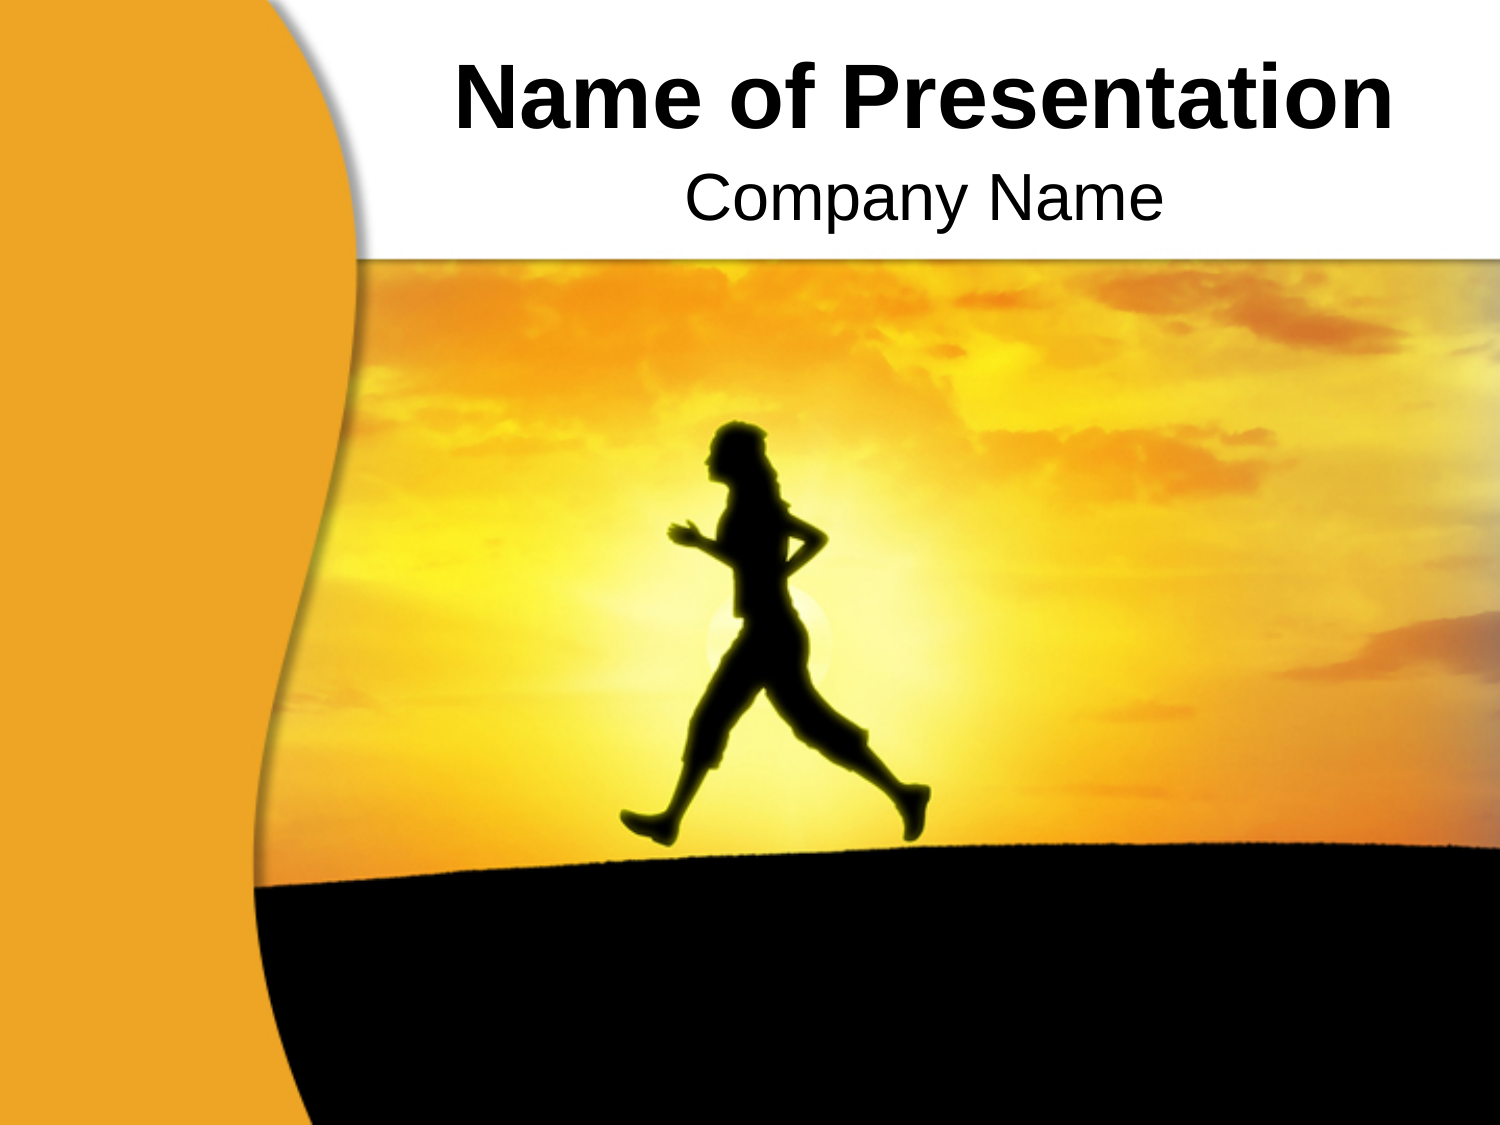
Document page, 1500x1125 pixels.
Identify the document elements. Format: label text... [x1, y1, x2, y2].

picture [0, 0, 1500, 1125]
subtitle Company Name [399, 146, 1450, 261]
title Name of Presentation [399, 8, 1450, 146]
